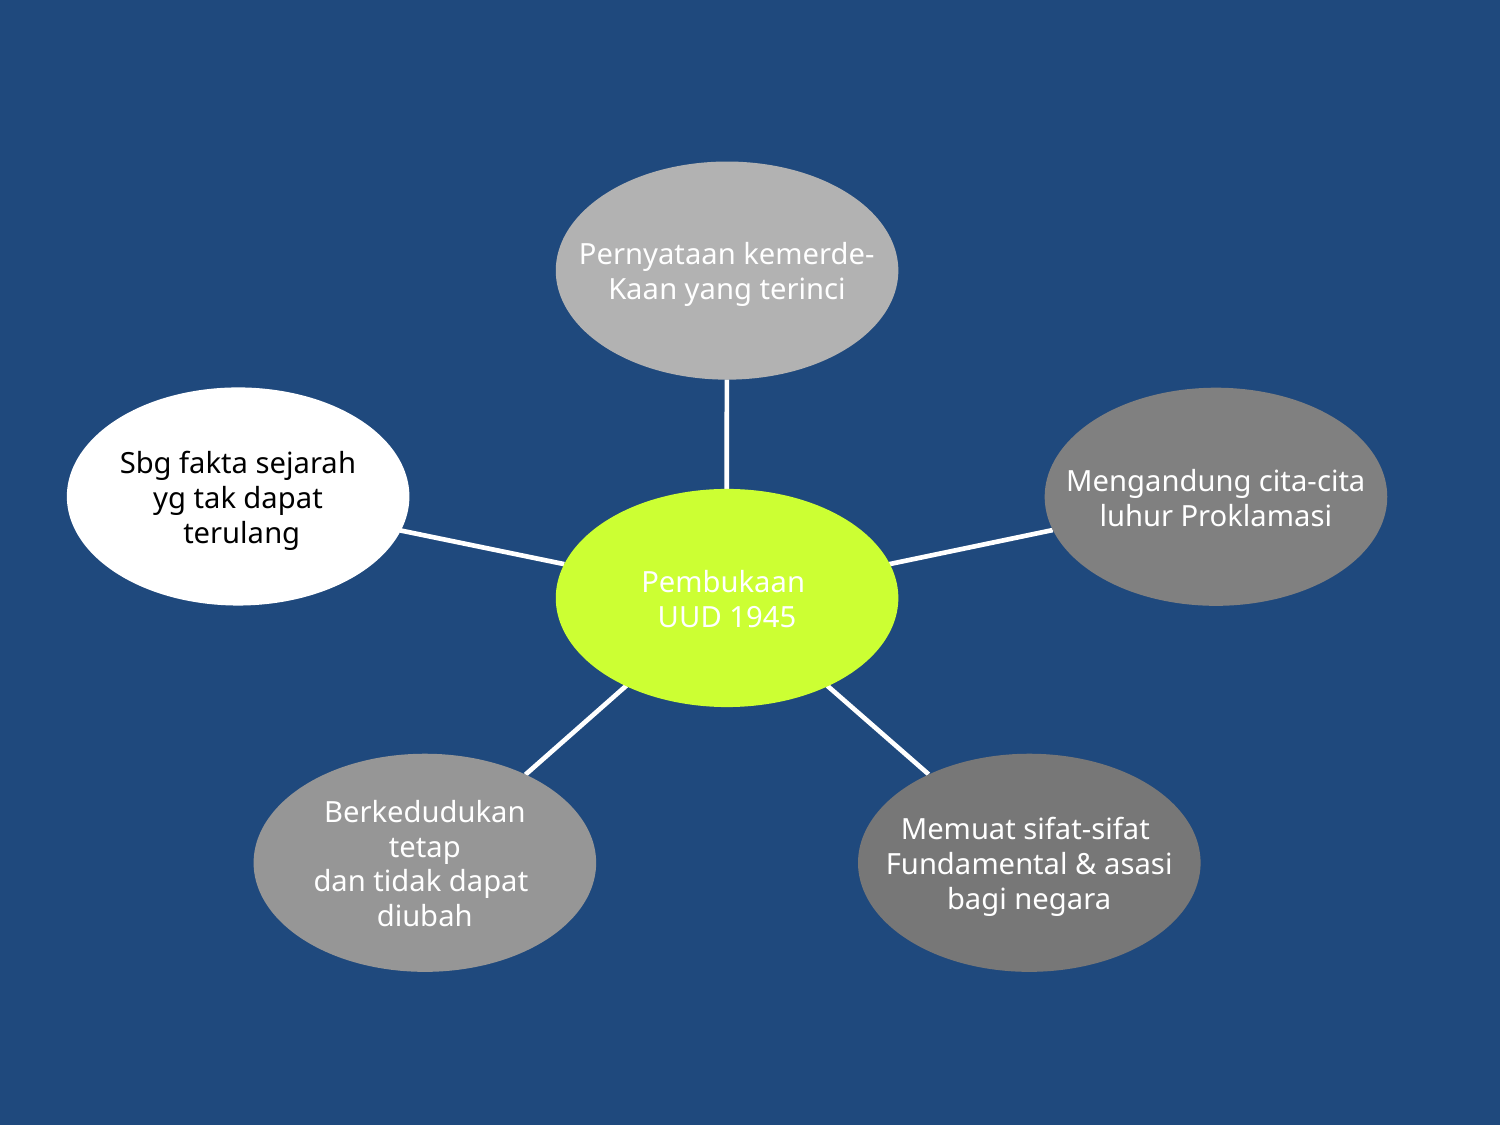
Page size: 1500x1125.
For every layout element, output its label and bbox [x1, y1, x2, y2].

text_box [40, 160, 1413, 1036]
